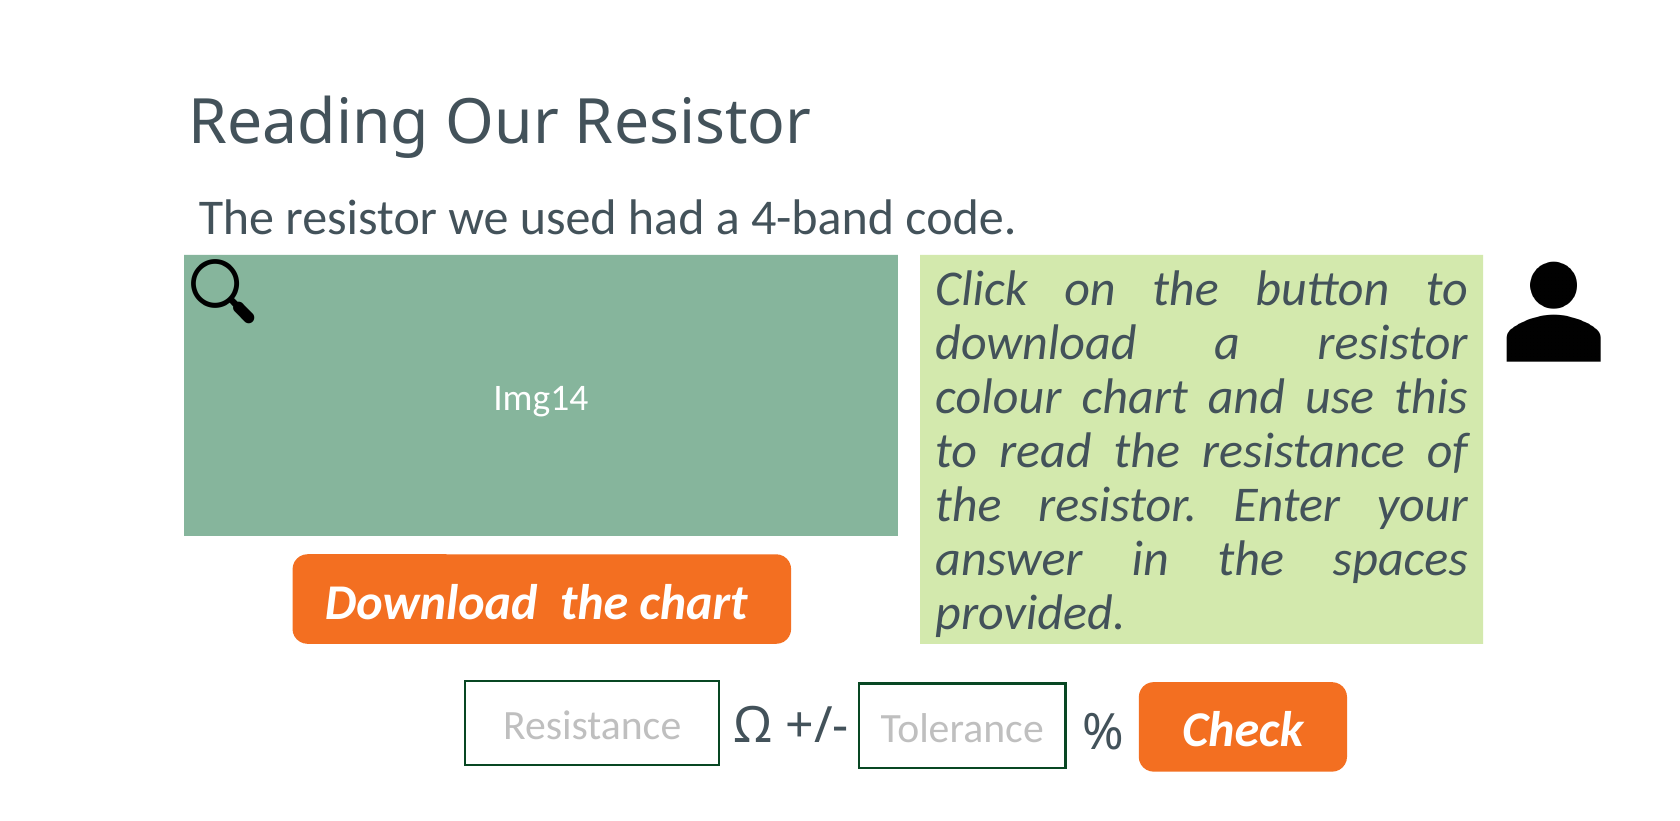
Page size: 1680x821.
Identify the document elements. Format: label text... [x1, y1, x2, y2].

text_box Resistance [464, 680, 720, 766]
list Click on the button to download a resistor colour chart and use this to read the resistance of the resistor. Enter your answer in the spaces provided. [920, 254, 1484, 644]
text_box The resistor we used had a 4-band code. [184, 177, 1432, 252]
text_box Tolerance [858, 682, 1067, 769]
picture [1483, 241, 1624, 382]
text_box % [1067, 692, 1139, 767]
title Reading Our Resistor [173, 43, 1433, 203]
text_box Download the chart [291, 553, 793, 645]
picture [184, 252, 261, 330]
text_box Check [1137, 681, 1349, 773]
text_box Img14 [183, 254, 899, 537]
text_box Ω +/- [718, 685, 858, 760]
